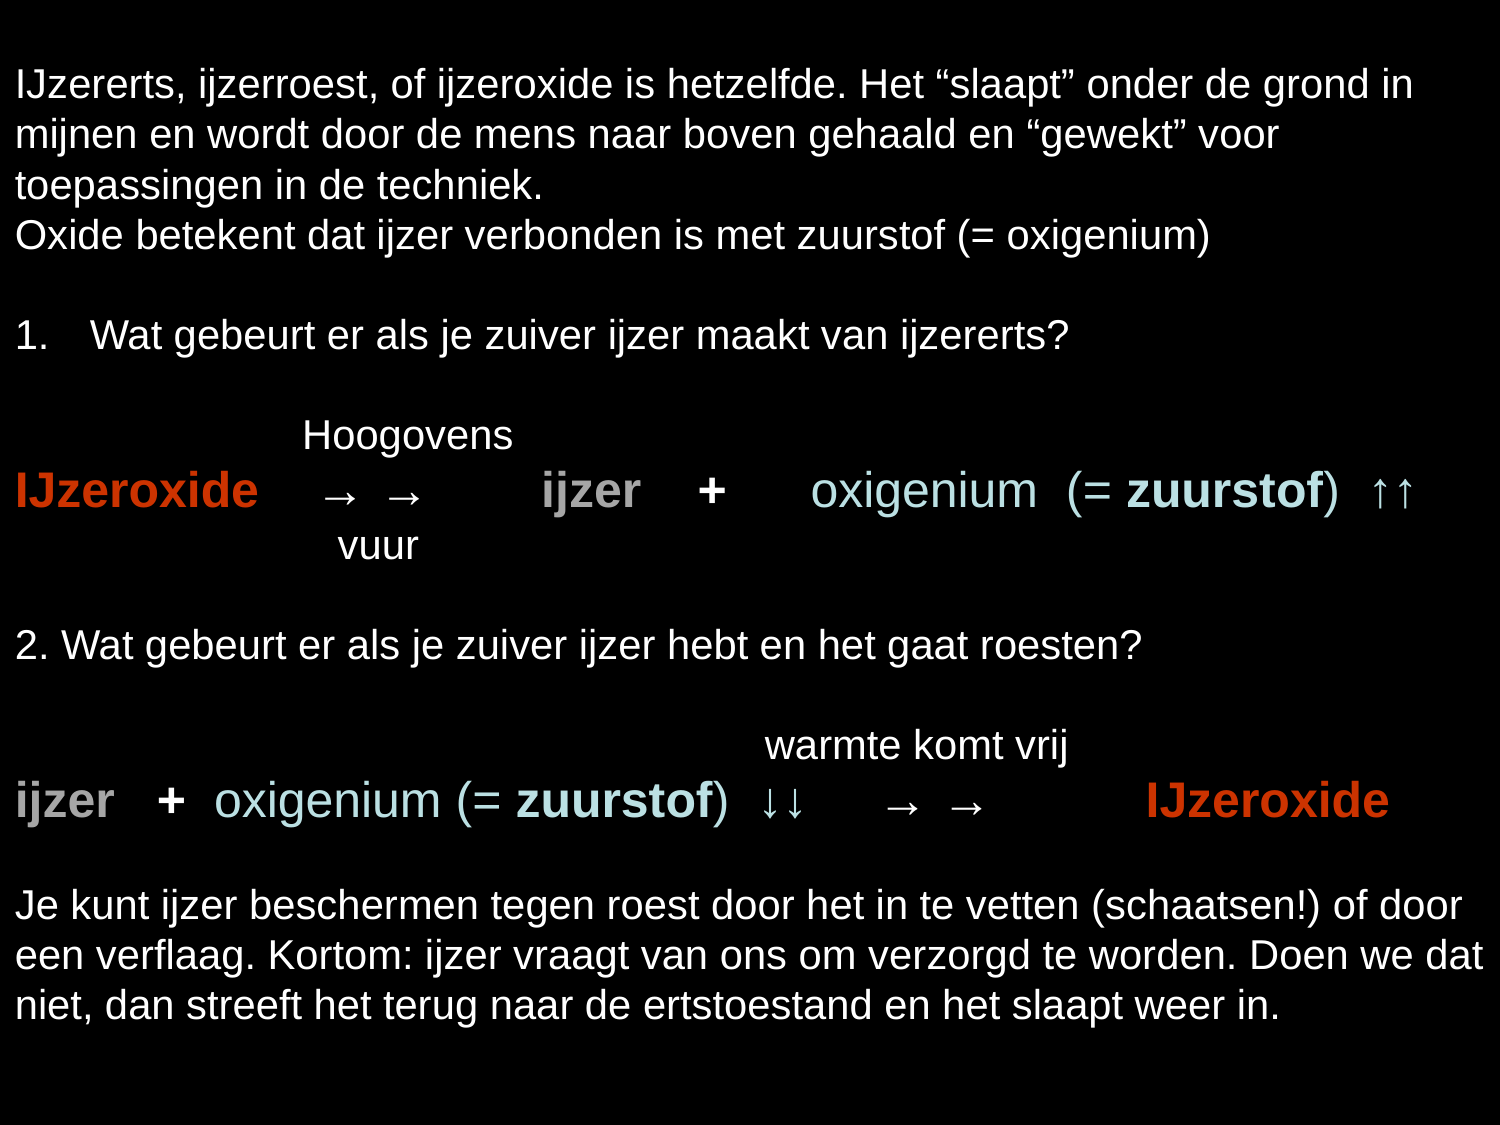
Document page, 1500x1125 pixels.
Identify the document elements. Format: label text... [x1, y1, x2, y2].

text_box IJzererts, ijzerroest, of ijzeroxide is hetzelfde. Het “slaapt” onder de grond in mijnen en wordt door de mens naar boven gehaald en “gewekt” voor toepassingen in de techniek. Oxide betekent dat ijzer verbonden is met zuurstof (= oxigenium) Wat gebeurt er als je zuiver ijzer maakt van ijzererts? Hoogovens IJzeroxide → → ijzer + oxigenium (= zuurstof) ↑↑ vuur 2. Wat gebeurt er als je zuiver ijzer hebt en het gaat roesten? warmte komt vrij ijzer + oxigenium (= zuurstof) ↓↓ → → IJzeroxide Je kunt ijzer beschermen tegen roest door het in te vetten (schaatsen!) of door een verflaag. Kortom: ijzer vraagt van ons om verzorgd te worden. Doen we dat niet, dan streeft het terug naar de ertstoestand en het slaapt weer in. [0, 0, 1500, 1125]
